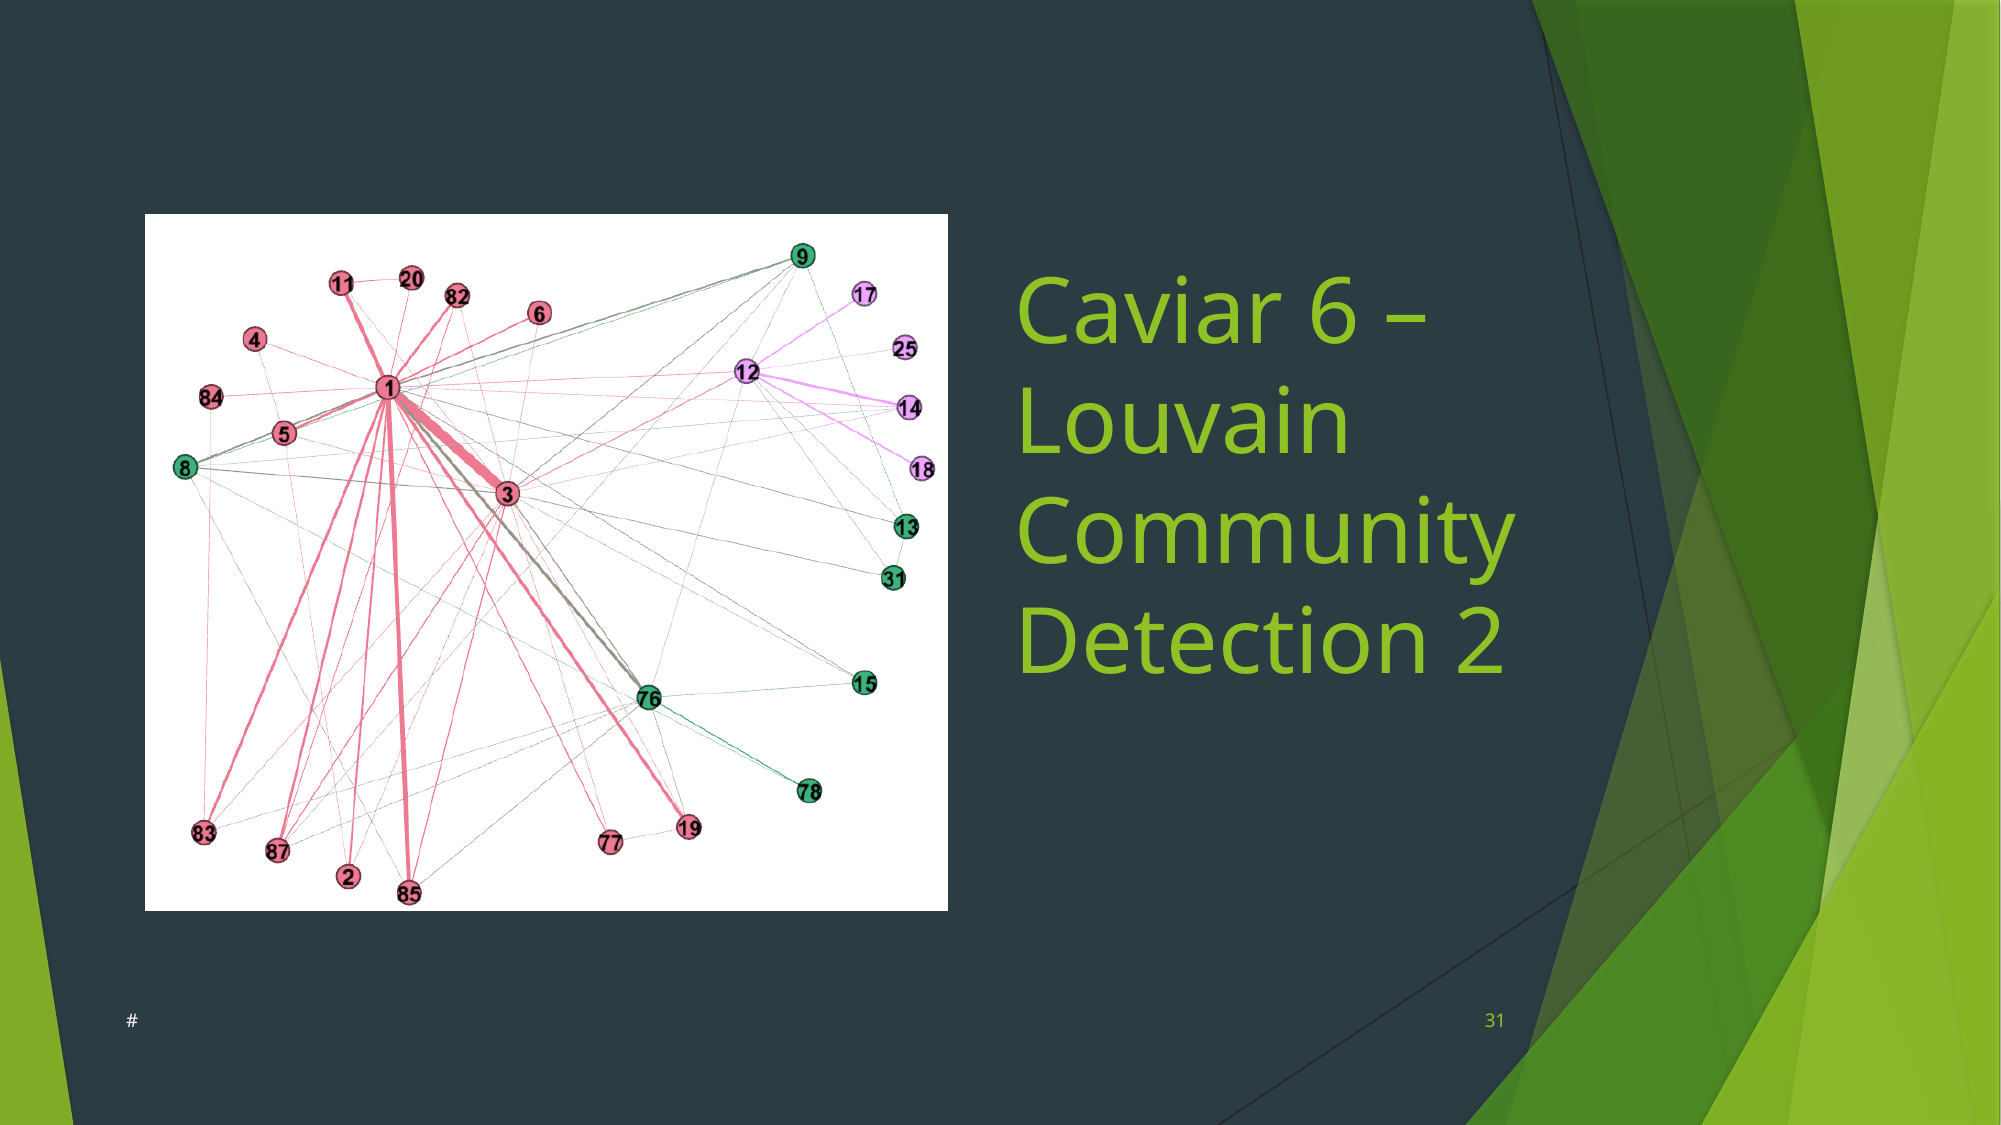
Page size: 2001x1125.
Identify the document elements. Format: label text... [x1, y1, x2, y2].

footer # [111, 991, 1145, 1051]
slide_number 31 [1409, 991, 1522, 1051]
title Caviar 6 – Louvain Community Detection 2 [999, 206, 1574, 700]
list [145, 214, 948, 911]
